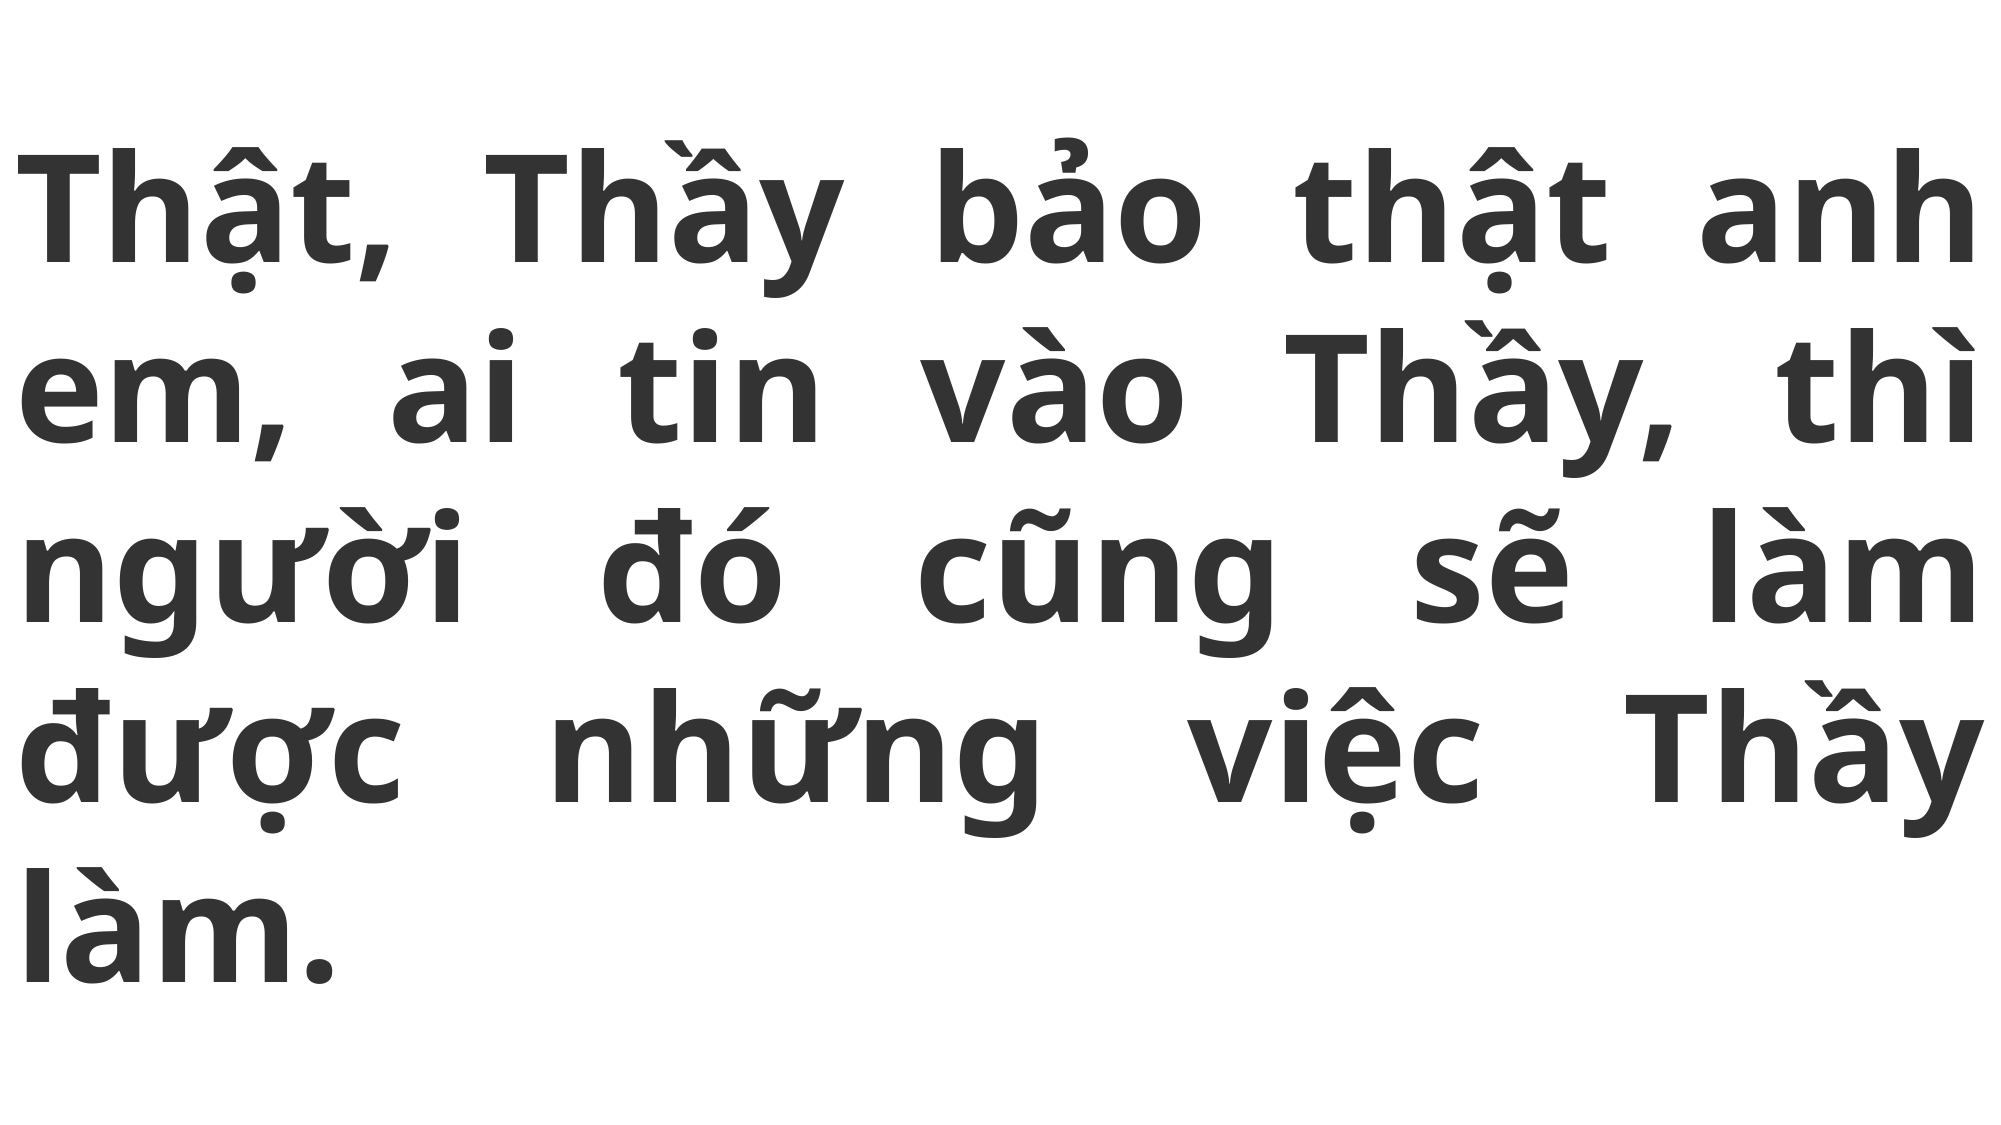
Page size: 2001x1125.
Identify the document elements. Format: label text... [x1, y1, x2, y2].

title Thật, Thầy bảo thật anh em, ai tin vào Thầy, thì người đó cũng sẽ làm được những việc Thầy làm. [0, 0, 2000, 1125]
